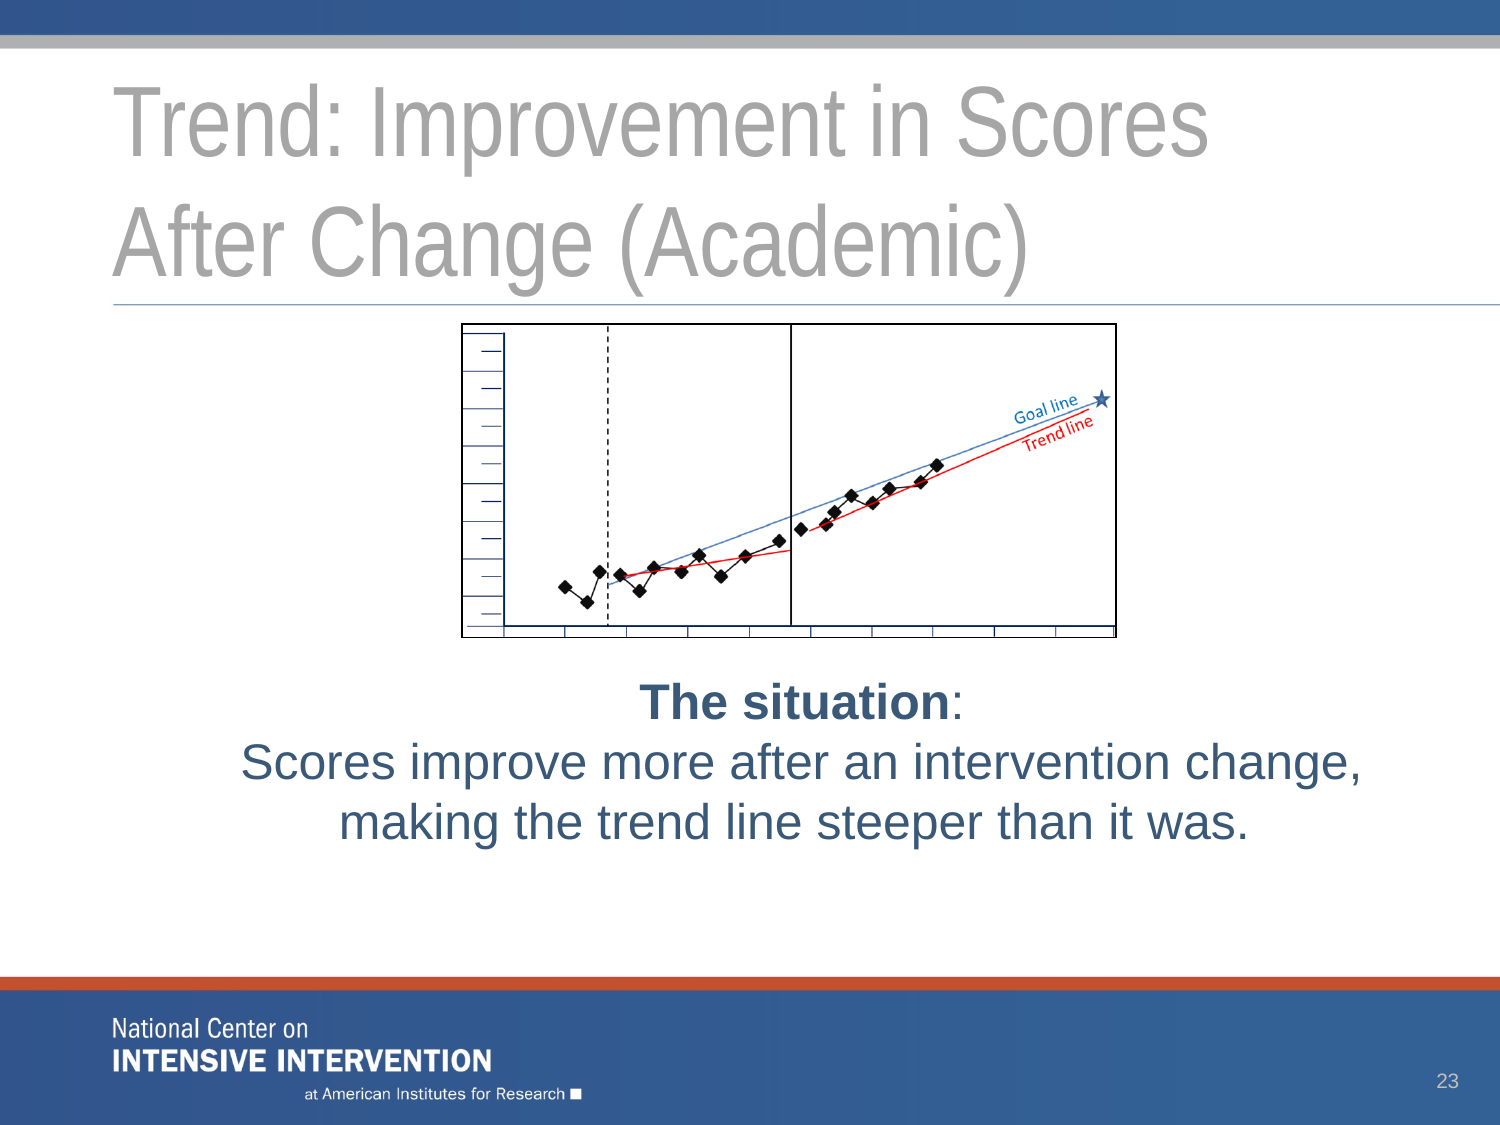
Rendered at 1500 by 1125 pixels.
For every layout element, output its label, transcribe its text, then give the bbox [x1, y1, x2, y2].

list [462, 324, 1116, 637]
picture [0, 0, 1500, 1125]
title Trend: Improvement in Scores After Change (Academic) [112, 51, 1463, 297]
slide_number 23 [1436, 1067, 1462, 1093]
text_box The situation: Scores improve more after an intervention change, making the trend line steeper than it was. [145, 662, 1459, 858]
